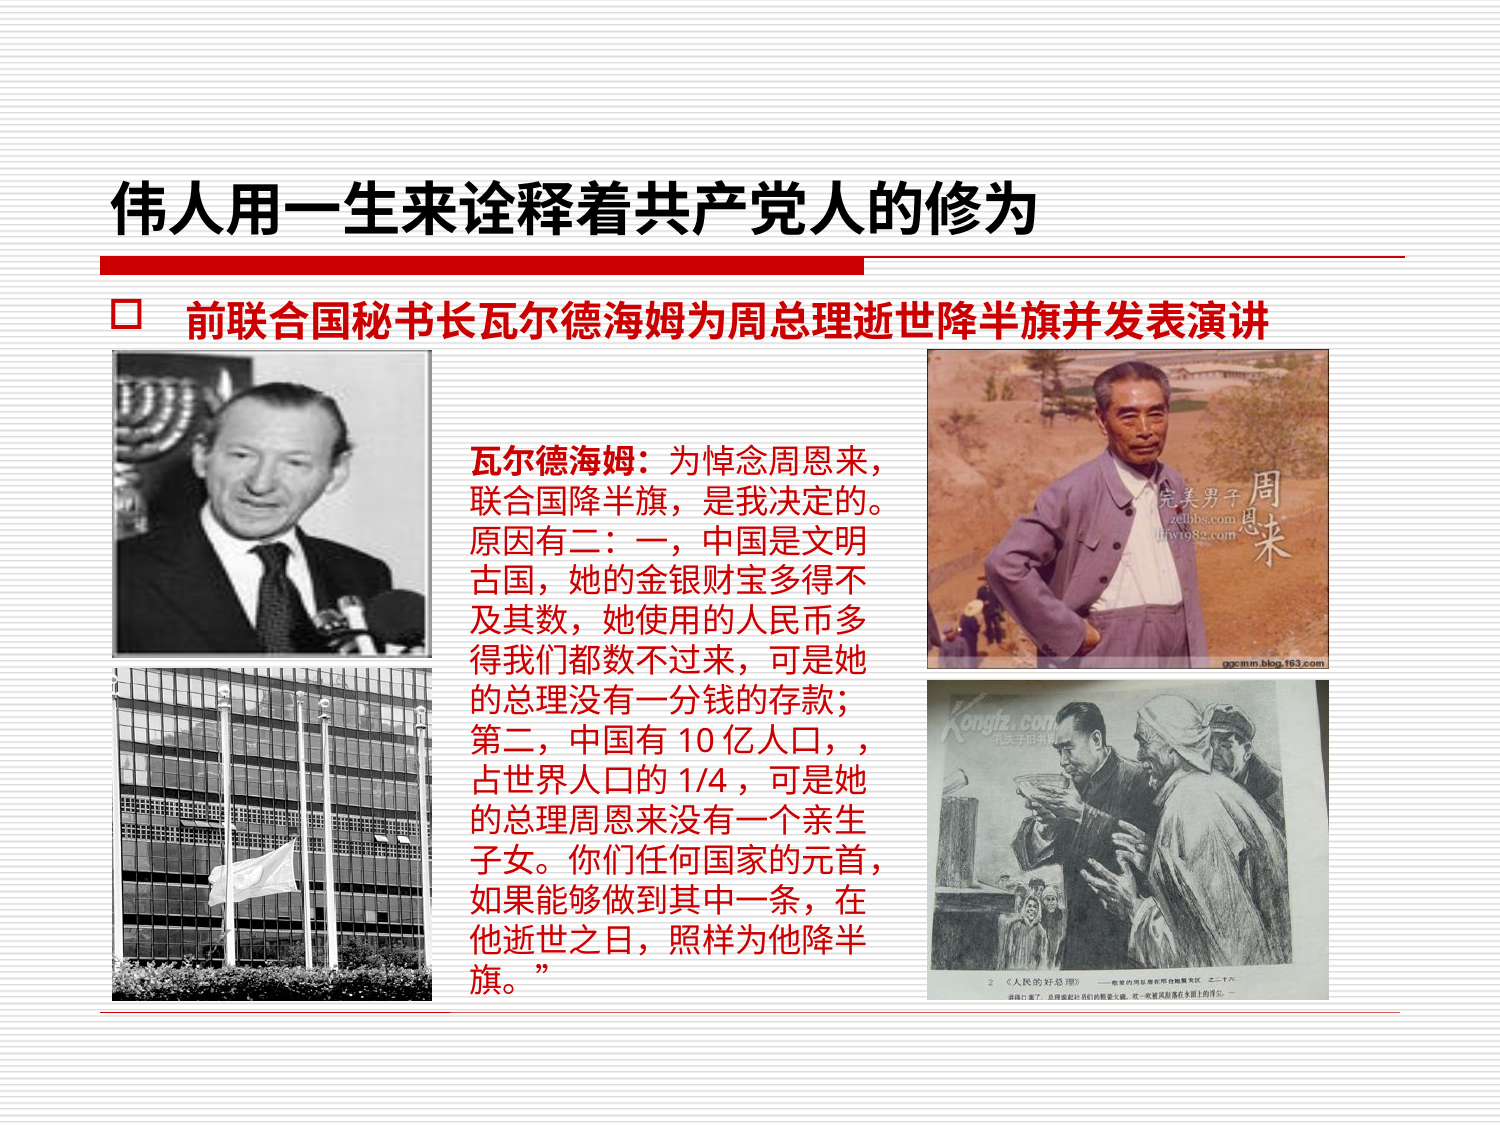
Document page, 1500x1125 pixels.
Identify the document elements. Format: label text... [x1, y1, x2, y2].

list 前联合国秘书长瓦尔德海姆为周总理逝世降半旗并发表演讲 [92, 287, 1406, 988]
picture [0, 0, 1500, 1125]
text_box 瓦尔德海姆：为悼念周恩来，联合国降半旗，是我决定的。原因有二：一，中国是文明古国，她的金银财宝多得不及其数，她使用的人民币多得我们都数不过来，可是她的总理没有一分钱的存款；第二，中国有10亿人口，，占世界人口的1/4，可是她的总理周恩来没有一个亲生子女。你们任何国家的元首，如果能够做到其中一条，在他逝世之日，照样为他降半旗。” [454, 432, 916, 1007]
title 伟人用一生来诠释着共产党人的修为 [93, 49, 1407, 250]
